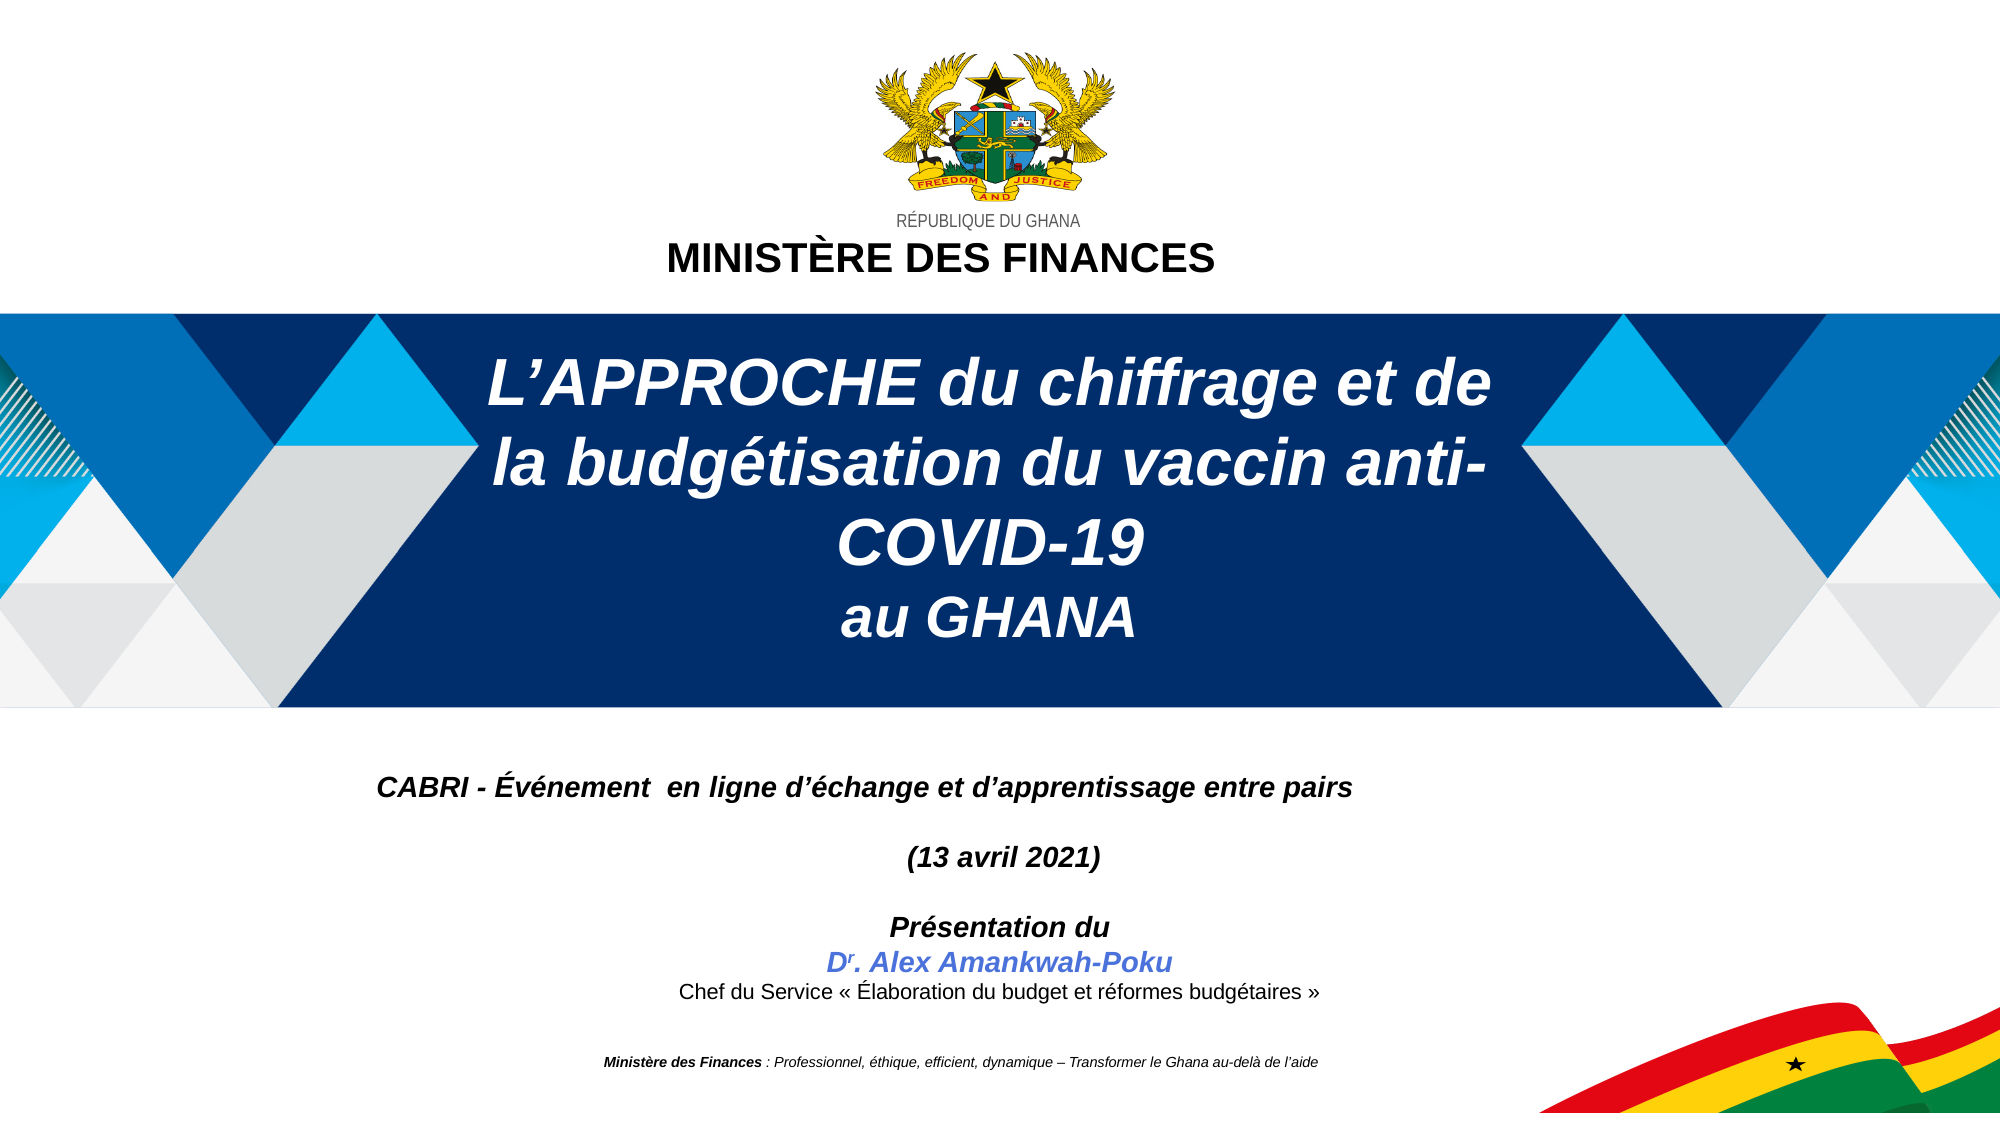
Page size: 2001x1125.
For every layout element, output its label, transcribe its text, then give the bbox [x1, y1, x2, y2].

picture [1930, 456, 1939, 467]
picture [1948, 455, 1957, 466]
picture [1969, 446, 1979, 458]
picture [1978, 433, 1987, 444]
picture [1966, 454, 1975, 465]
picture [1988, 446, 1997, 457]
picture [1987, 457, 1993, 464]
list CABRI - Événement en ligne d’échange et d’apprentissage entre pairs (13 avril 2021) Présentation du Dr. Alex Amankwah-Poku Chef du Service « Élaboration du budget et réformes budgétaires » [376, 768, 1624, 1008]
text_box RÉPUBLIQUE DU GHANA MINISTÈRE DES FINANCES [651, 201, 1325, 289]
picture [1976, 467, 1983, 476]
picture [34, 455, 43, 466]
picture [1921, 469, 1927, 476]
text_box Ministère des Finances : Professionnel, éthique, efficient, dynamique – Transformer le Ghana au-delà de l’aide [589, 1045, 1360, 1096]
picture [1981, 425, 1991, 437]
picture [30, 448, 39, 459]
picture [74, 464, 83, 475]
picture [0, 0, 2000, 1113]
picture [45, 469, 51, 476]
picture [1951, 447, 1961, 459]
picture [2, 410, 11, 422]
picture [10, 424, 20, 436]
picture [1958, 468, 1965, 476]
title L’APPROCHE du chiffrage et de la budgétisation du vaccin anti-COVID-19 au GHANA [477, 339, 1504, 700]
picture [56, 463, 65, 474]
